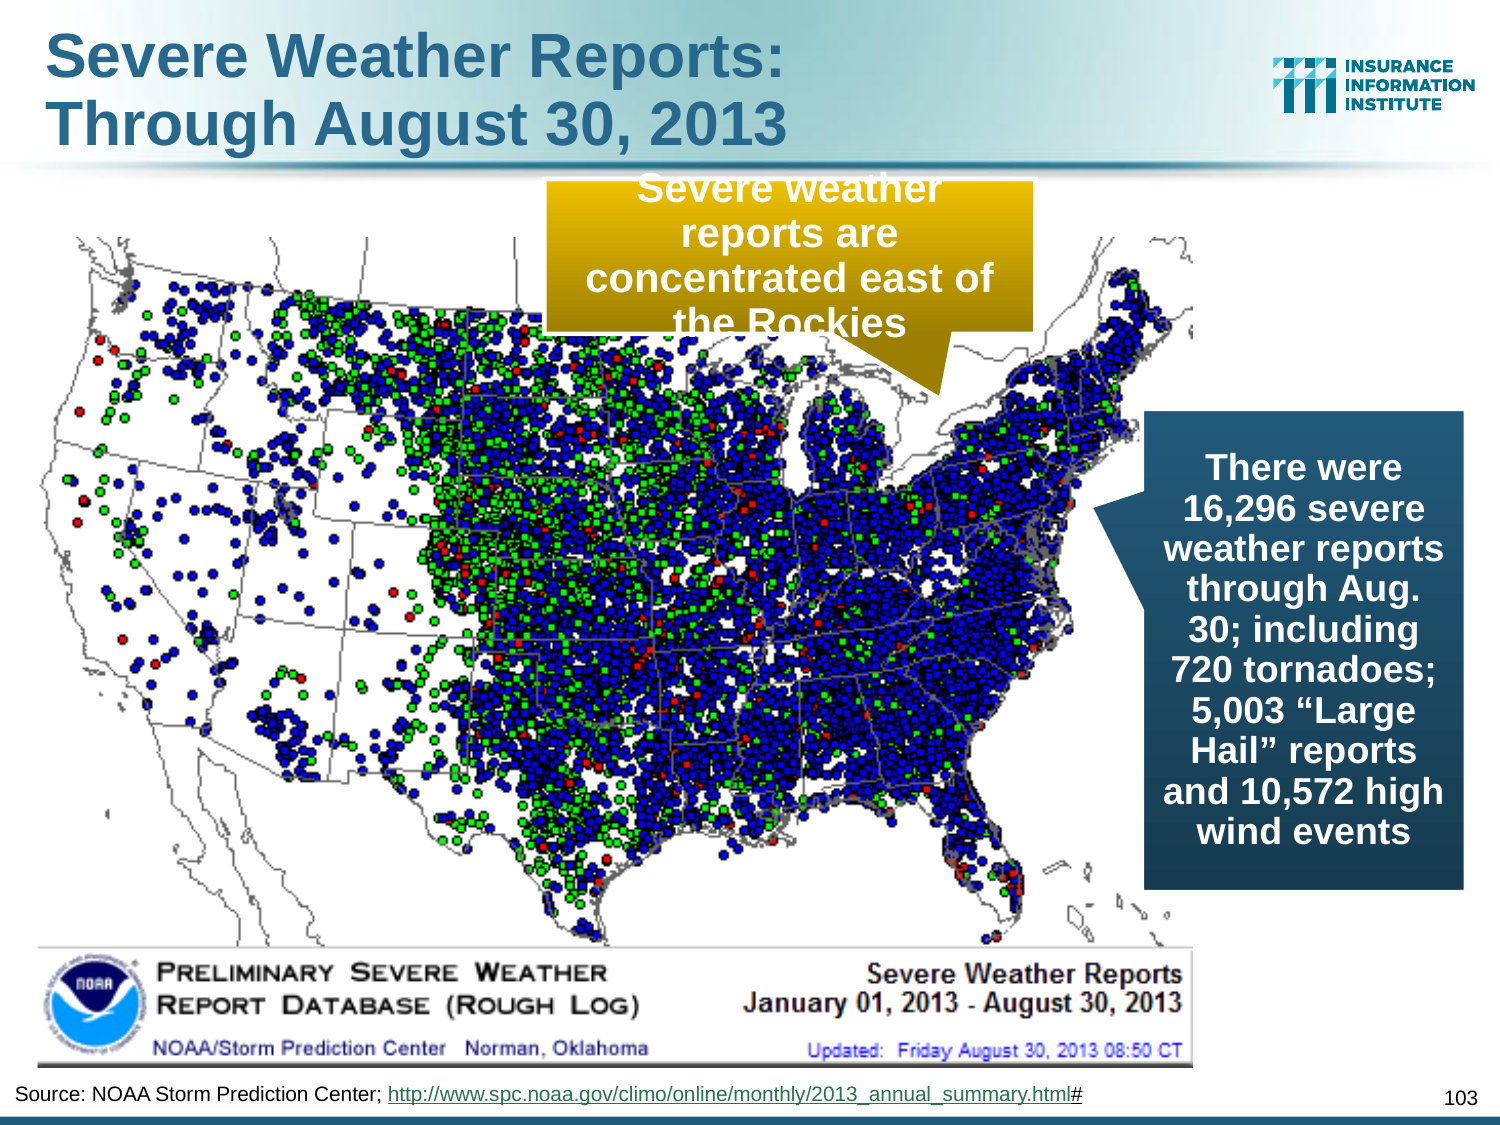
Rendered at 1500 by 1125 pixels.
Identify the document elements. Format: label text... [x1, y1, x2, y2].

text_box Severe weather reports are concentrated east of the Rockies [544, 178, 1036, 236]
text_box Source: NOAA Storm Prediction Center; http://www.spc.noaa.gov/climo/online/monthly/2013_annual_summary.html# [0, 1073, 1353, 1114]
text_box There were 16,296 severe weather reports through Aug. 30; including 720 tornadoes; 5,003 “Large Hail” reports and 10,572 high wind events [1197, 408, 1467, 893]
picture [0, 0, 1500, 189]
title Severe Weather Reports: Through August 30, 2013 [37, 32, 1160, 151]
picture [34, 237, 1193, 1068]
text_box 103 [1380, 1074, 1493, 1120]
